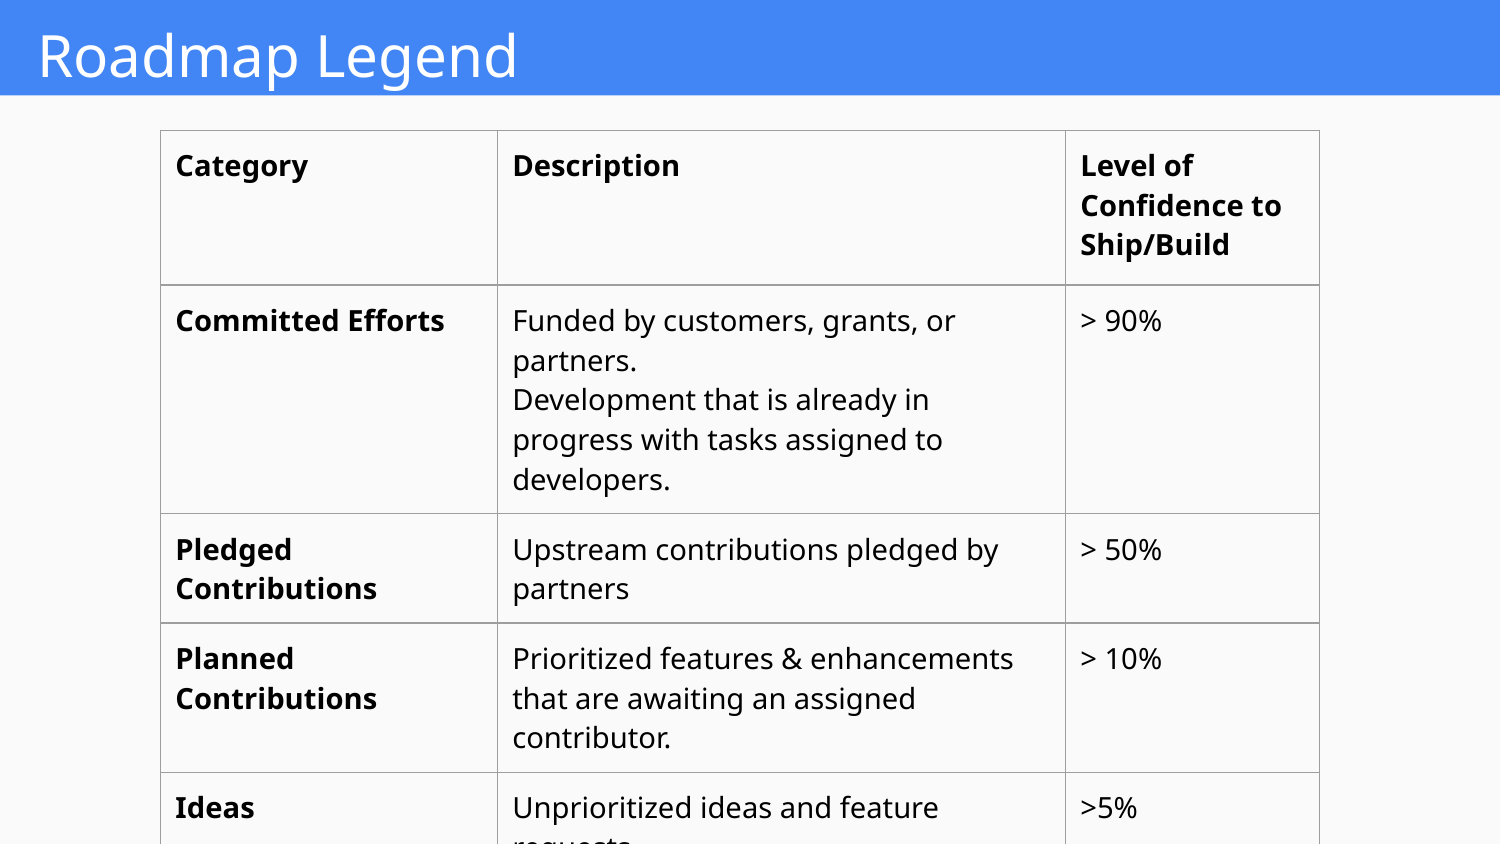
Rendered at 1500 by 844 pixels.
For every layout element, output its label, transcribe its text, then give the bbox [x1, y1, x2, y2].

table_header Description [498, 131, 1065, 284]
table_cell > 50% [1066, 514, 1319, 622]
table_cell Planned Contributions [161, 624, 497, 772]
table_cell Ideas [161, 773, 497, 844]
table_cell Prioritized features & enhancements that are awaiting an assigned contributor. [498, 624, 1065, 772]
table_header Level of Confidence to Ship/Build [1066, 131, 1319, 284]
table_cell > 10% [1066, 624, 1319, 772]
table_header Category [161, 131, 497, 284]
table_cell Funded by customers, grants, or partners. Development that is already in progress with tasks assigned to developers. [498, 286, 1065, 513]
table_cell >5% [1066, 773, 1319, 844]
table_cell Upstream contributions pledged by partners [498, 514, 1065, 622]
table_cell Committed Efforts [161, 286, 497, 513]
table_cell > 90% [1066, 286, 1319, 513]
table_cell Unprioritized ideas and feature requests. [498, 773, 1065, 844]
table_cell Pledged Contributions [161, 514, 497, 622]
title Roadmap Legend [22, 0, 1371, 105]
